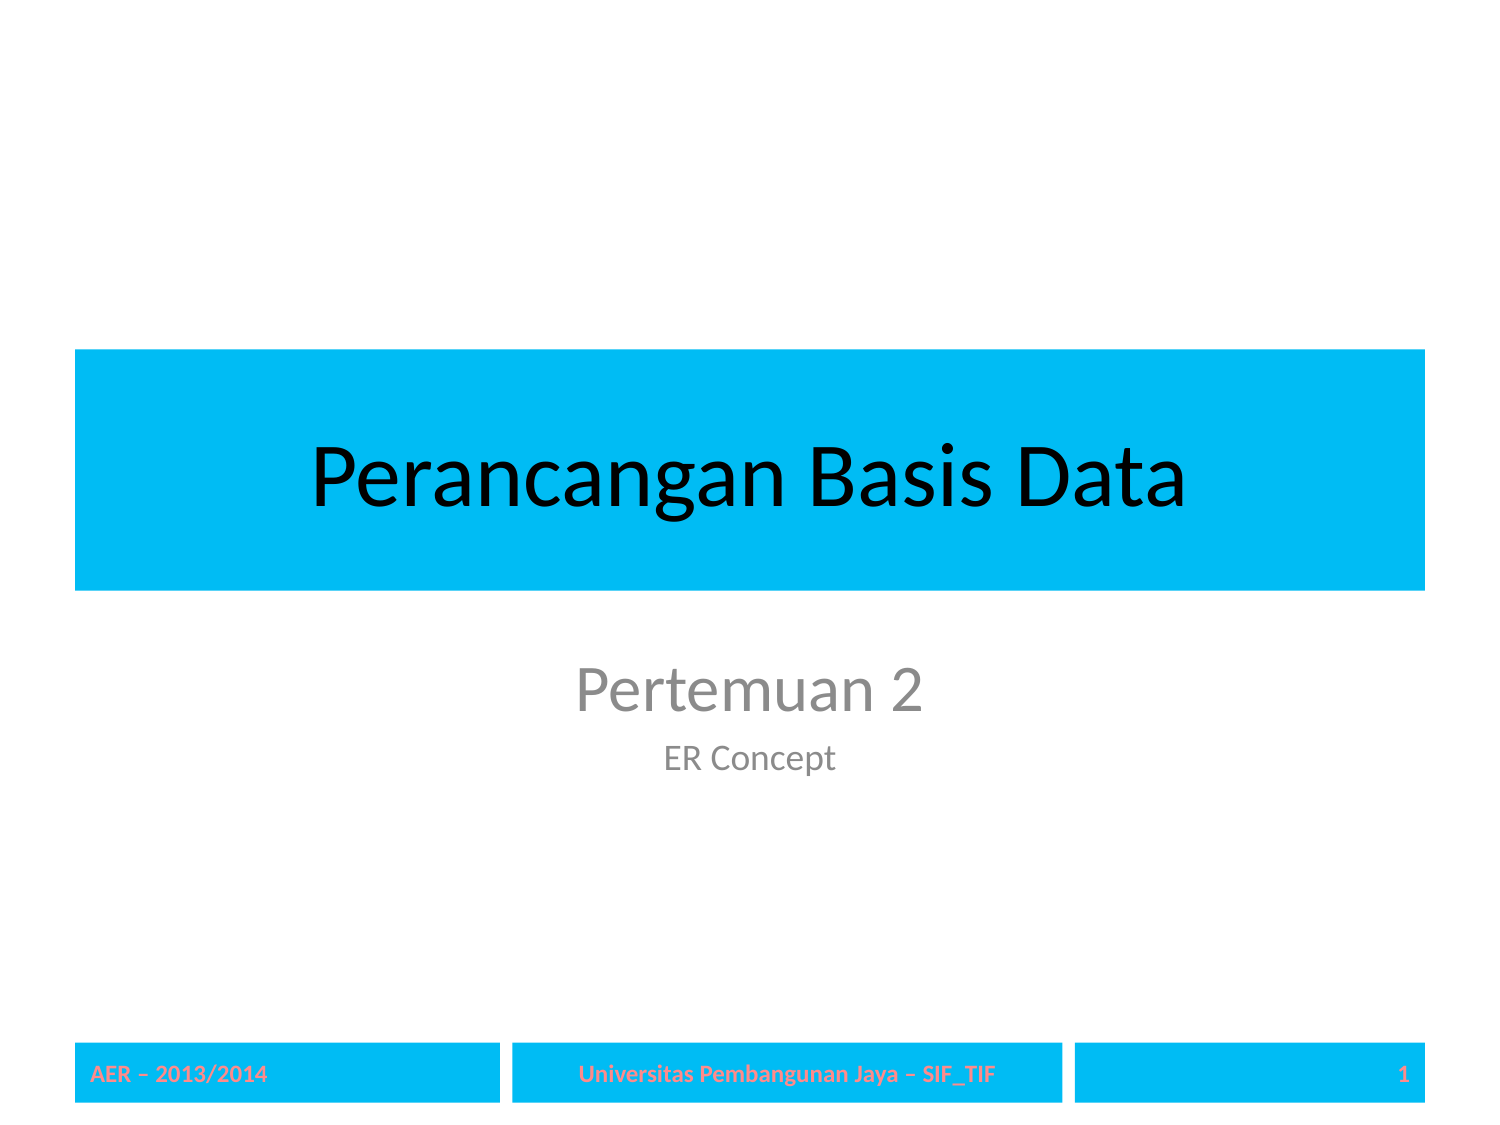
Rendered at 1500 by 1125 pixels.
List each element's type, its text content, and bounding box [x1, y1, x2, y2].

title Perancangan Basis Data [75, 349, 1425, 591]
footer Universitas Pembangunan Jaya – SIF_TIF [512, 1042, 1063, 1103]
subtitle Pertemuan 2 ER Concept [75, 637, 1425, 925]
slide_number AER – 2013/2014 [75, 1042, 500, 1103]
slide_number 1 [1074, 1042, 1425, 1103]
